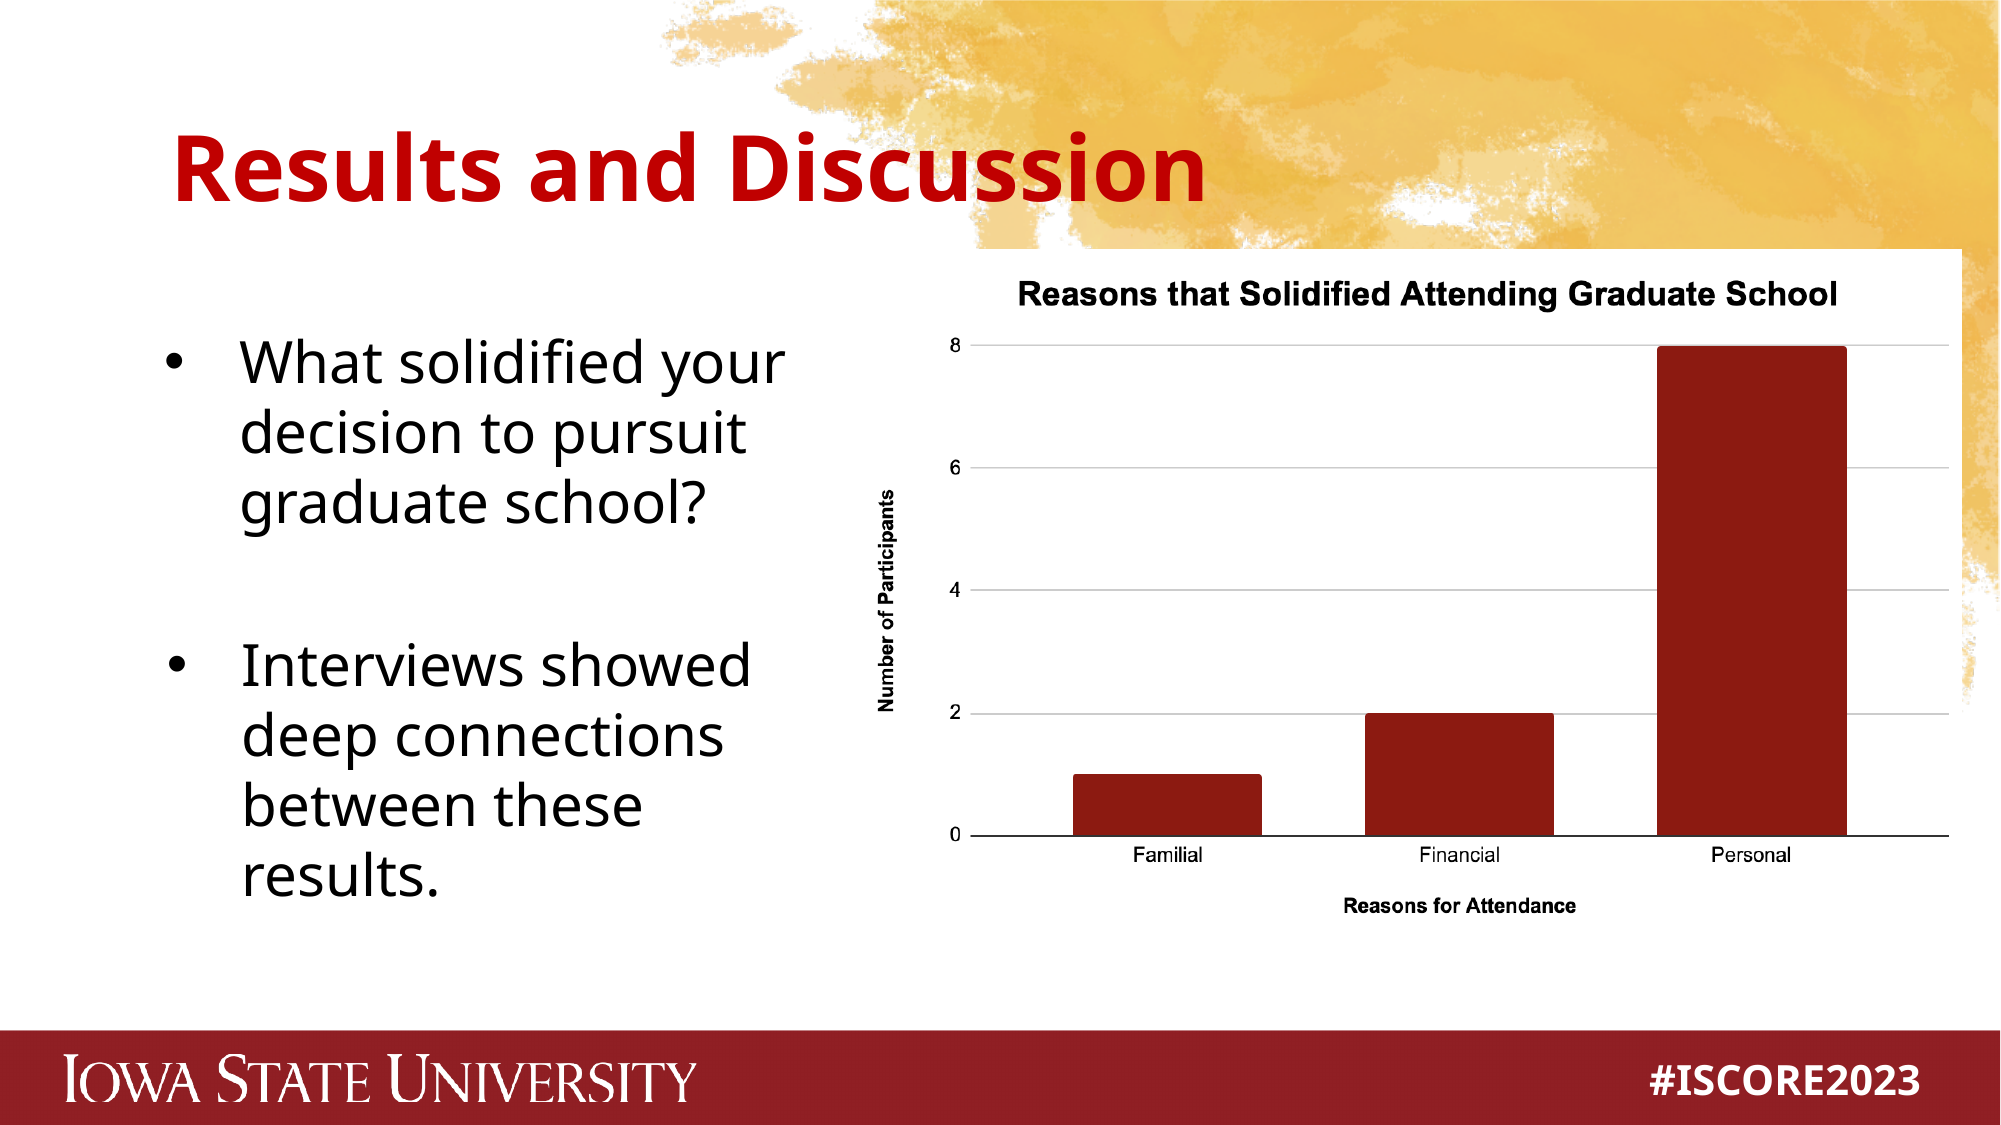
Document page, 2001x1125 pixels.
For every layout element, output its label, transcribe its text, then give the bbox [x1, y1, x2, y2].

text_box Interviews showed deep connections between these results. [151, 550, 622, 986]
text_box What solidified your decision to pursuit graduate school? [149, 318, 622, 613]
text_box Results and Discussion [108, 63, 622, 281]
picture [63, 0, 2000, 1125]
